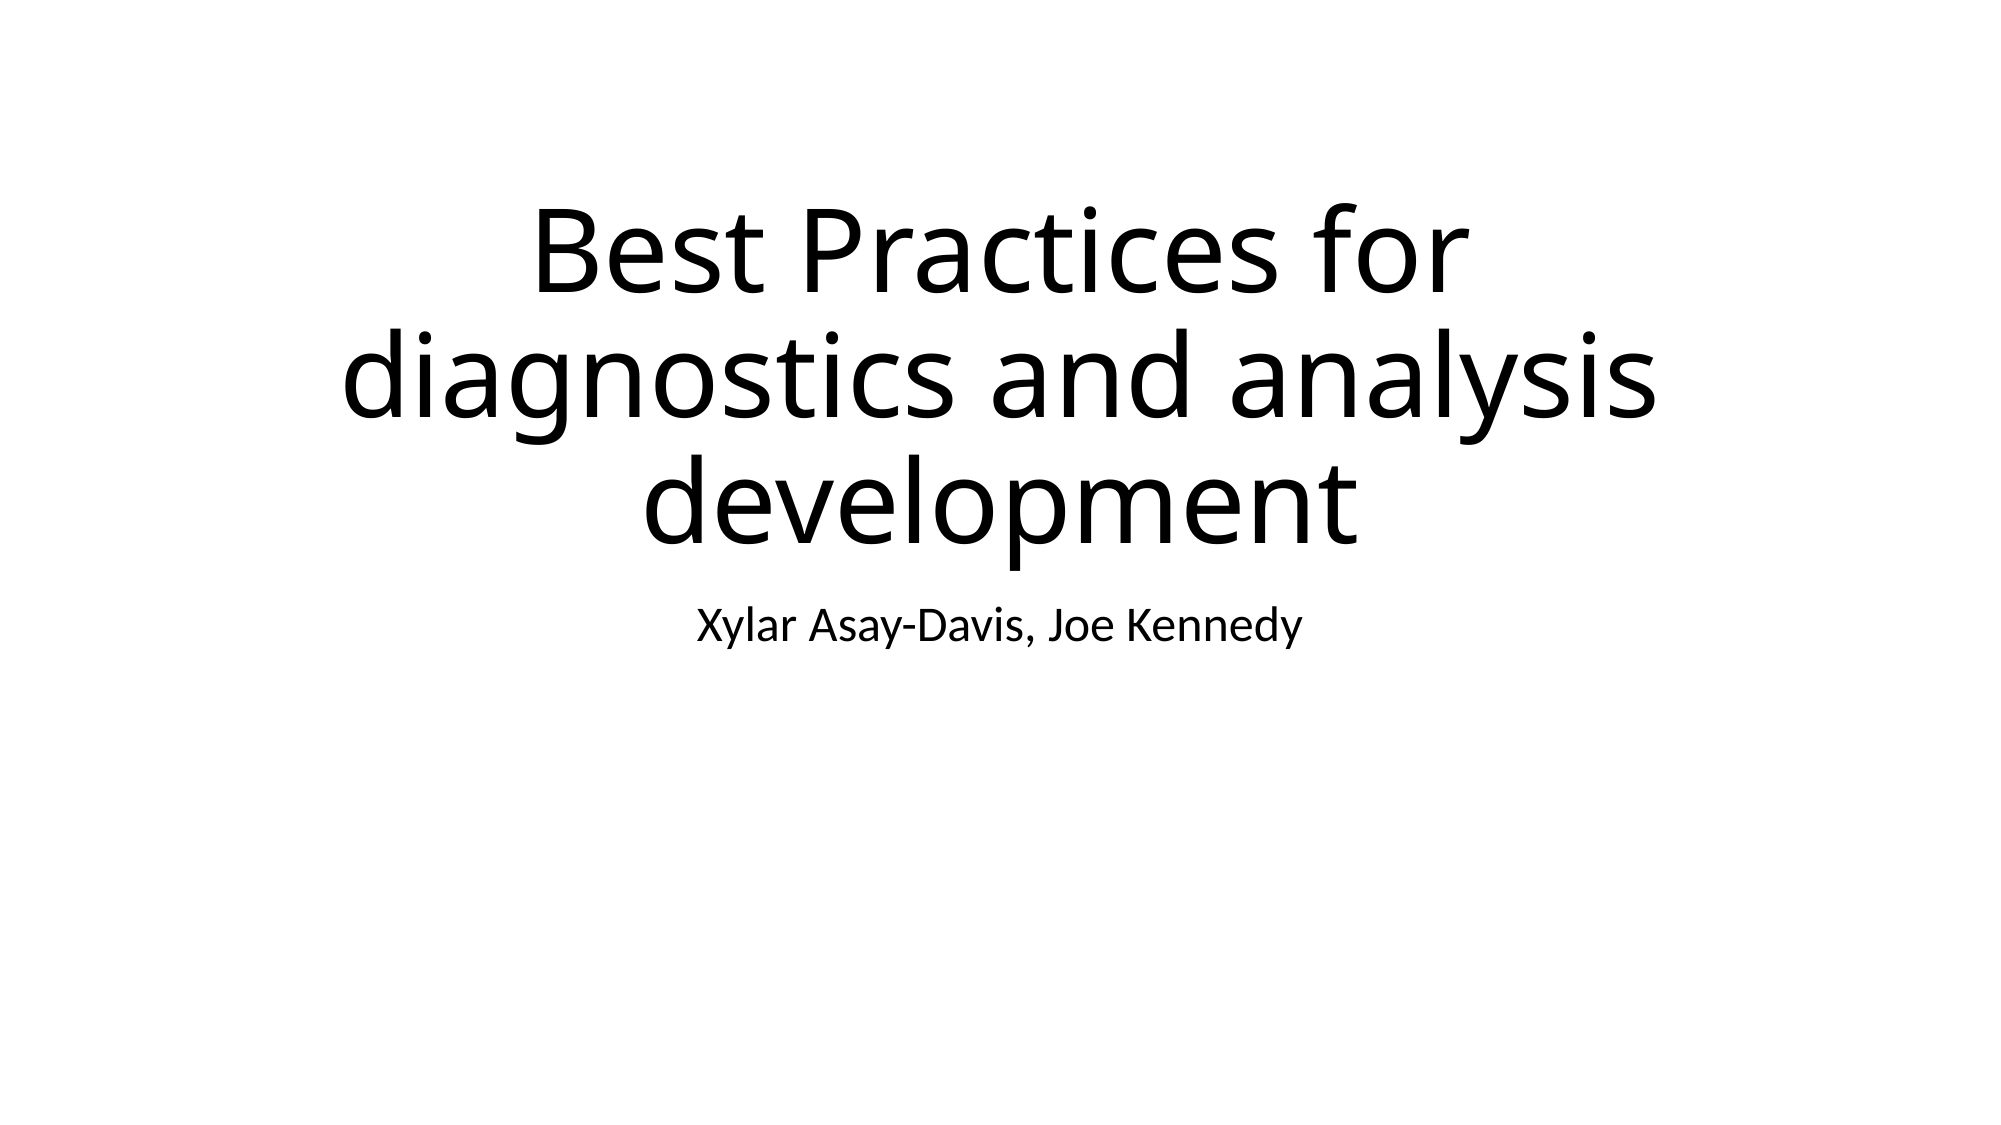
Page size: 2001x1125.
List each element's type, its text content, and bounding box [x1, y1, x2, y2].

title Best Practices for diagnostics and analysis development [249, 184, 1750, 576]
subtitle Xylar Asay-Davis, Joe Kennedy [249, 590, 1750, 863]
